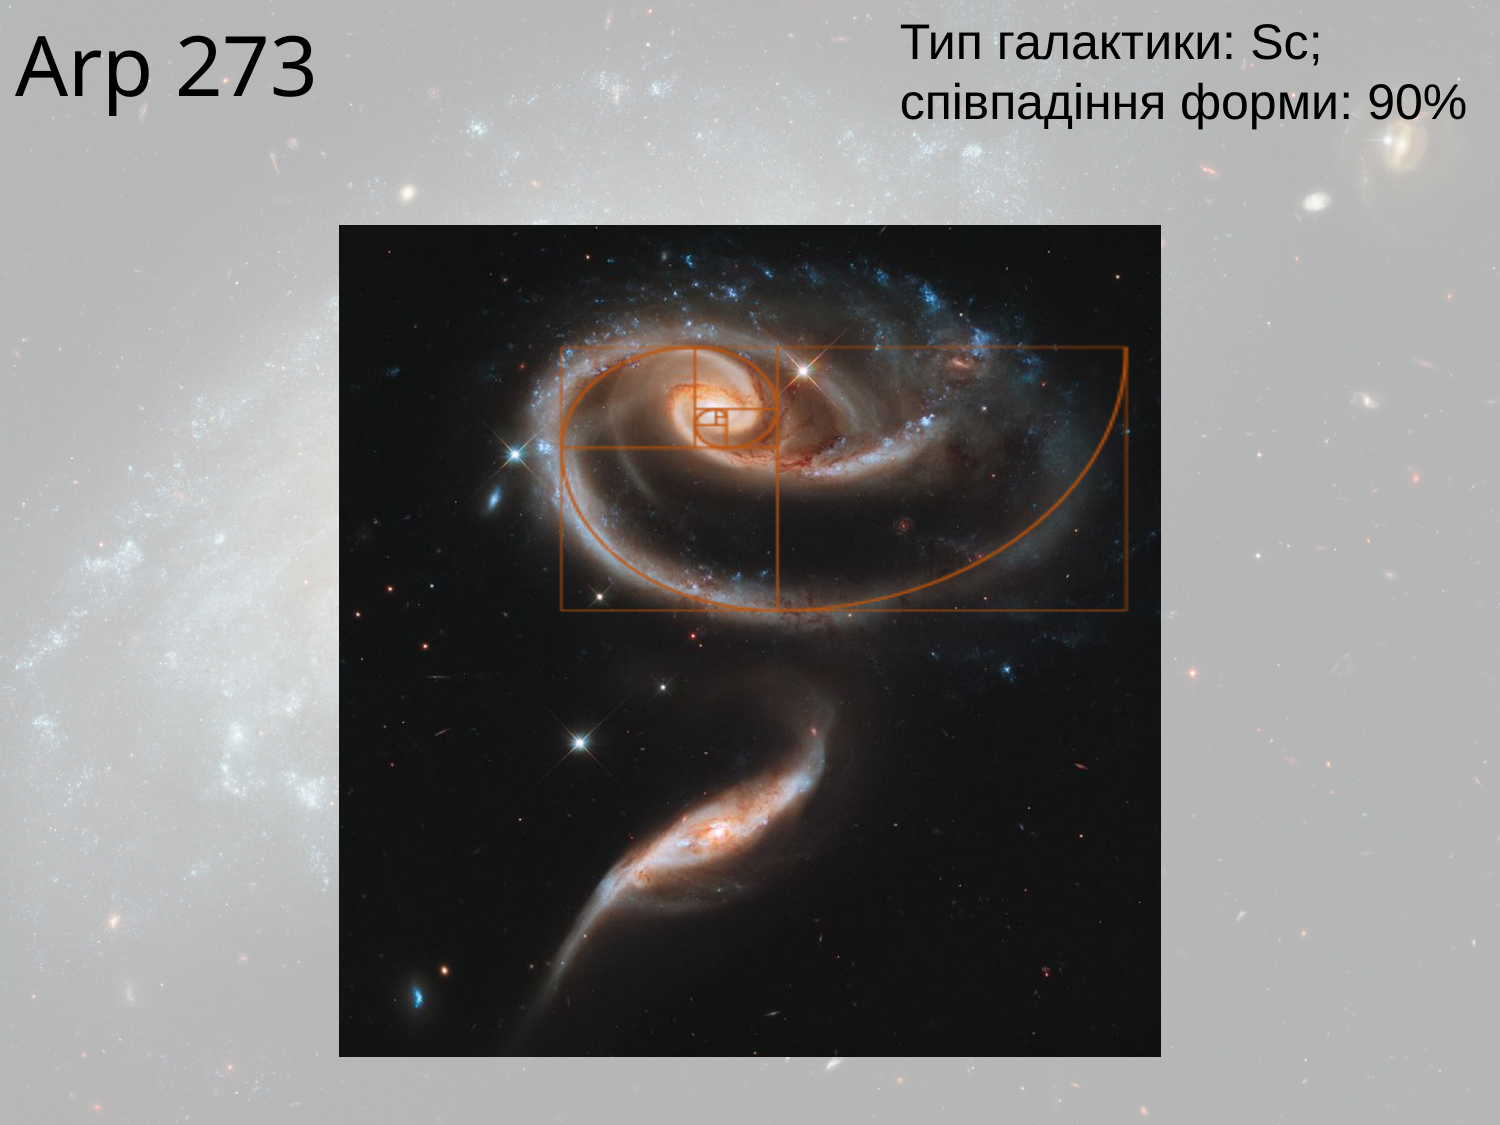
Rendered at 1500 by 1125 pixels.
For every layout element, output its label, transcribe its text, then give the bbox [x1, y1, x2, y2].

text_box Тип галактики: Sc; співпадіння форми: 90% [884, 2, 1483, 138]
title Arp 273 [0, 0, 1294, 139]
picture [0, 0, 1500, 1125]
